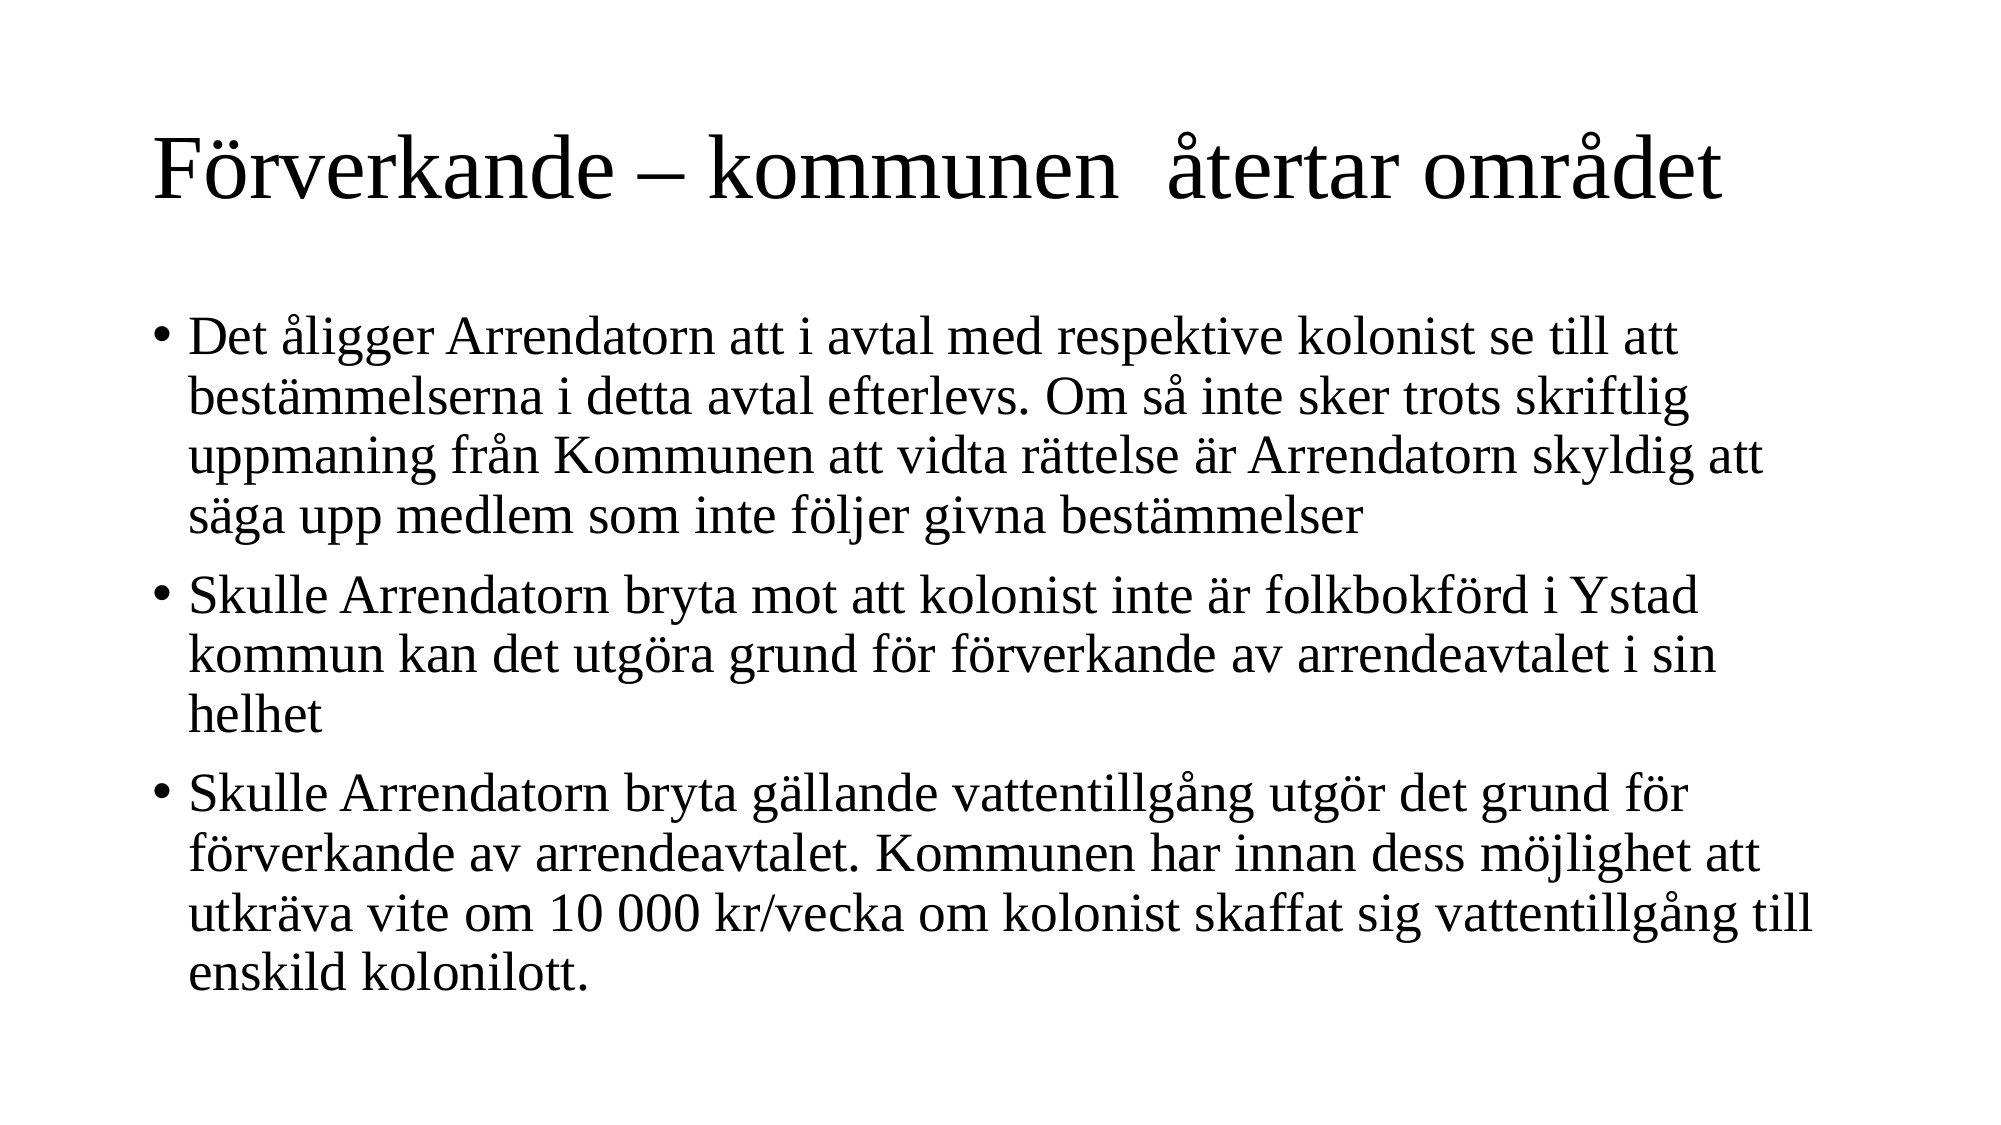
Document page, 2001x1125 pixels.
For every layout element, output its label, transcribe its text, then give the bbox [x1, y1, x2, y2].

title Förverkande – kommunen återtar området [137, 59, 1863, 278]
list Det åligger Arrendatorn att i avtal med respektive kolonist se till att bestämmelserna i detta avtal efterlevs. Om så inte sker trots skriftlig uppmaning från Kommunen att vidta rättelse är Arrendatorn skyldig att säga upp medlem som inte följer givna bestämmelser Skulle Arrendatorn bryta mot att kolonist inte är folkbokförd i Ystad kommun kan det utgöra grund för förverkande av arrendeavtalet i sin helhet Skulle Arrendatorn bryta gällande vattentillgång utgör det grund för förverkande av arrendeavtalet. Kommunen har innan dess möjlighet att utkräva vite om 10 000 kr/vecka om kolonist skaffat sig vattentillgång till enskild kolonilott. [137, 299, 1863, 1014]
